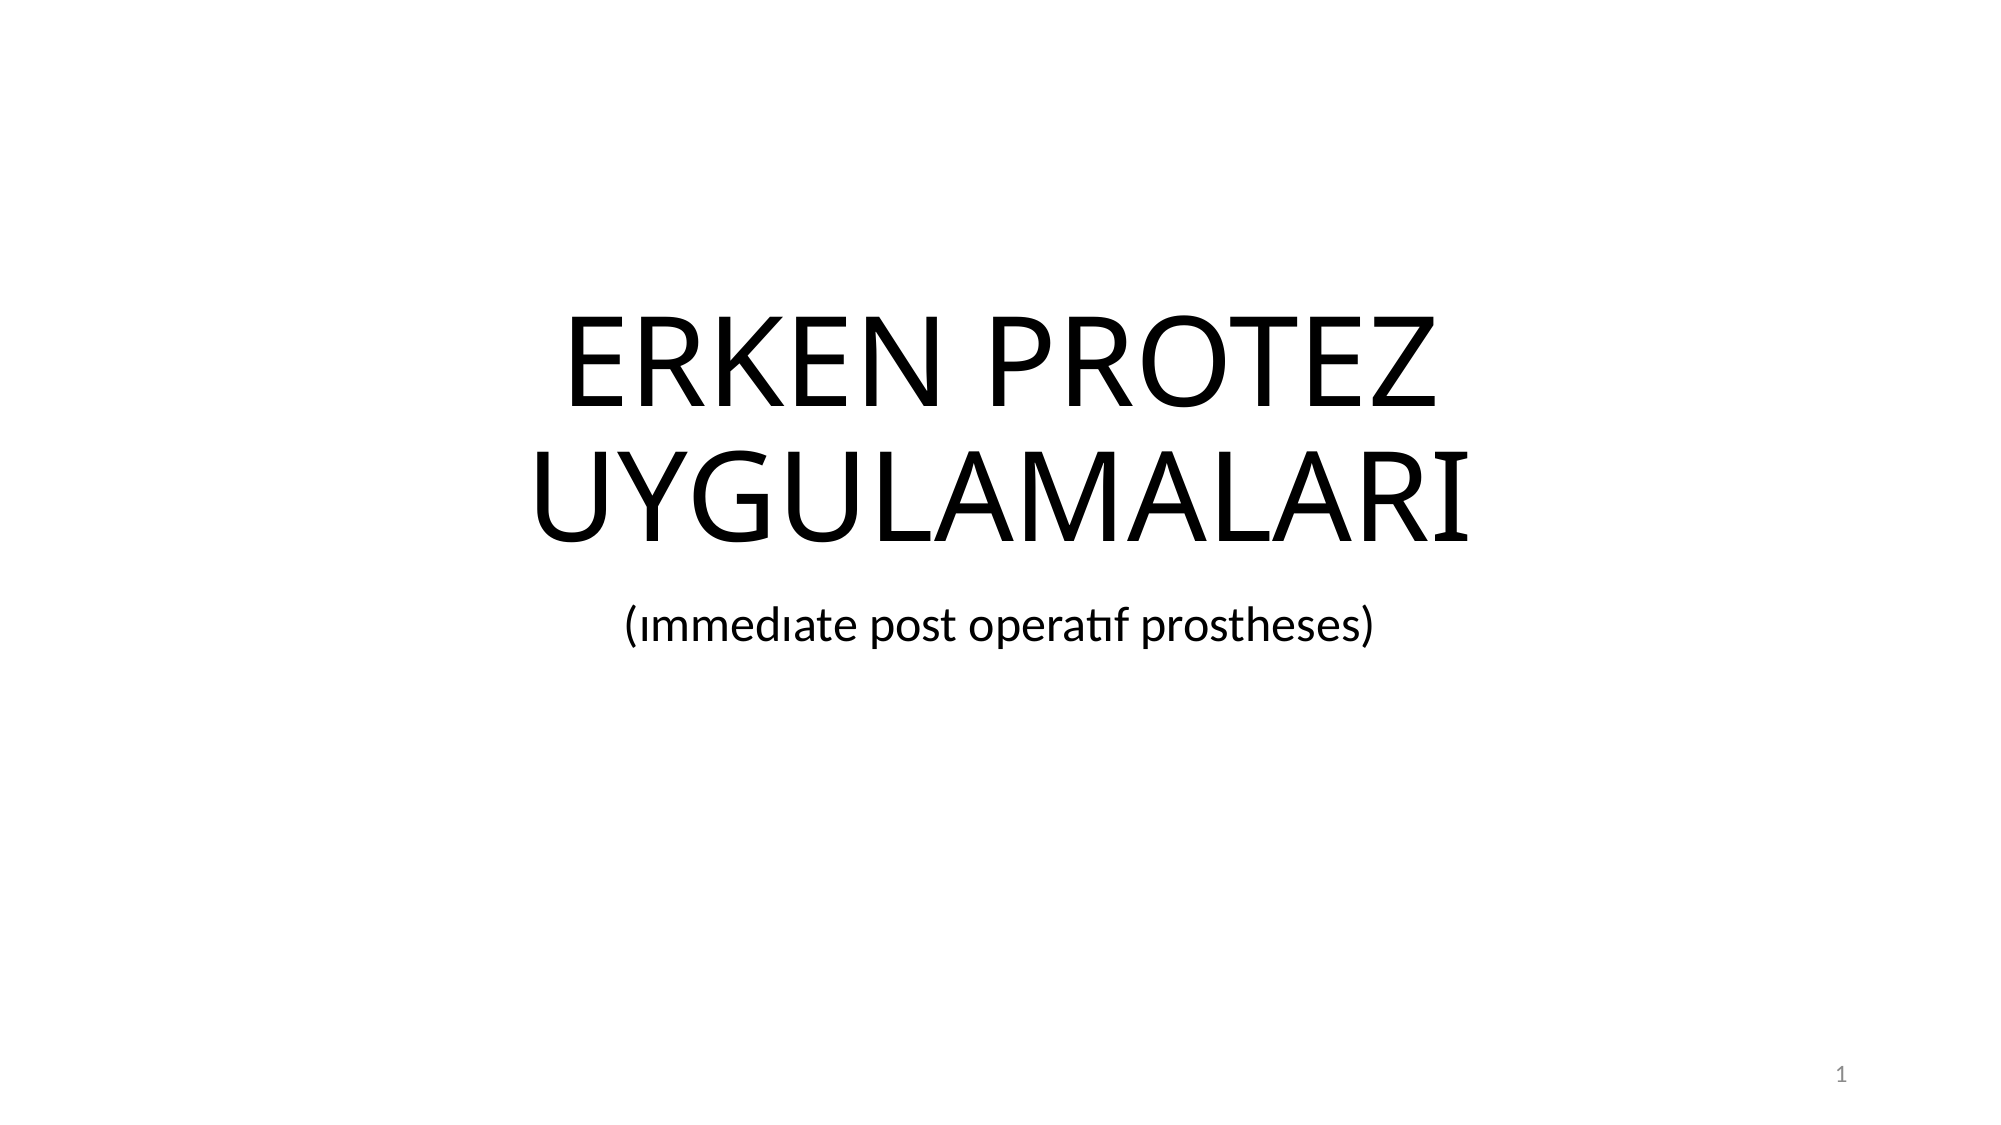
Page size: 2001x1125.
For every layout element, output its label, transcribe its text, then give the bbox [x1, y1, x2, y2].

subtitle (ımmedıate post operatıf prostheses) [249, 590, 1750, 863]
title ERKEN PROTEZ UYGULAMALARI [249, 184, 1750, 576]
slide_number 1 [1412, 1042, 1863, 1103]
